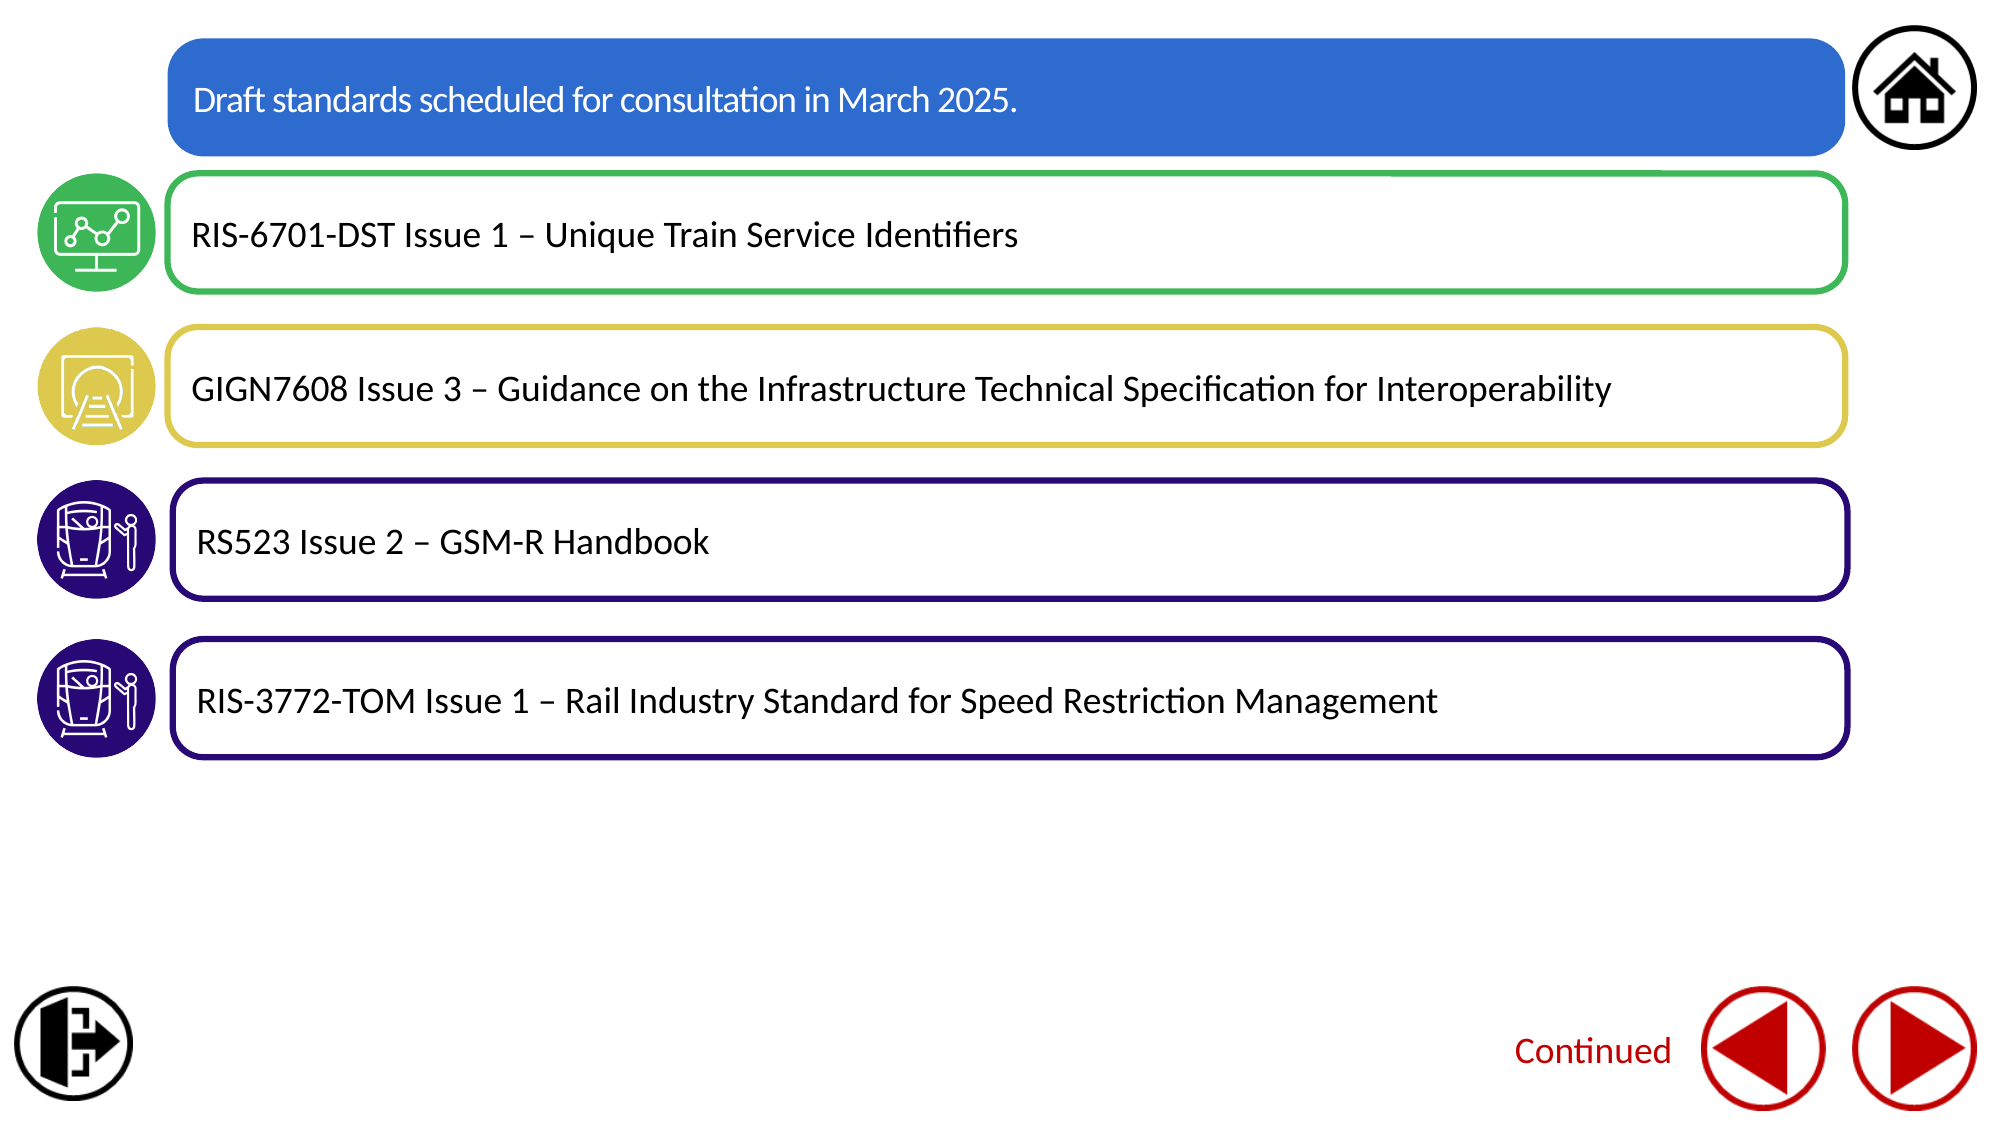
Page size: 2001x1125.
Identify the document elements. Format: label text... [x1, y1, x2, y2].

text_box Draft standards scheduled for consultation in March 2025. [166, 37, 1847, 158]
text_box Continued [1499, 1018, 1701, 1079]
text_box RIS-3772-TOM Issue 1 – Rail Industry Standard for Speed Restriction Management [171, 638, 1849, 759]
text_box RS523 Issue 2 – GSM-R Handbook [171, 479, 1849, 600]
picture [37, 480, 156, 599]
text_box GIGN7608 Issue 3 – Guidance on the Infrastructure Technical Specification for Interoperability [166, 325, 1847, 447]
text_box RIS-6701-DST Issue 1 – Unique Train Service Identifiers [166, 172, 1847, 293]
picture [37, 639, 156, 758]
picture [37, 327, 156, 446]
picture [37, 173, 156, 292]
picture [1851, 986, 1977, 1111]
picture [1701, 986, 1826, 1111]
picture [1851, 25, 1977, 150]
picture [14, 986, 133, 1101]
